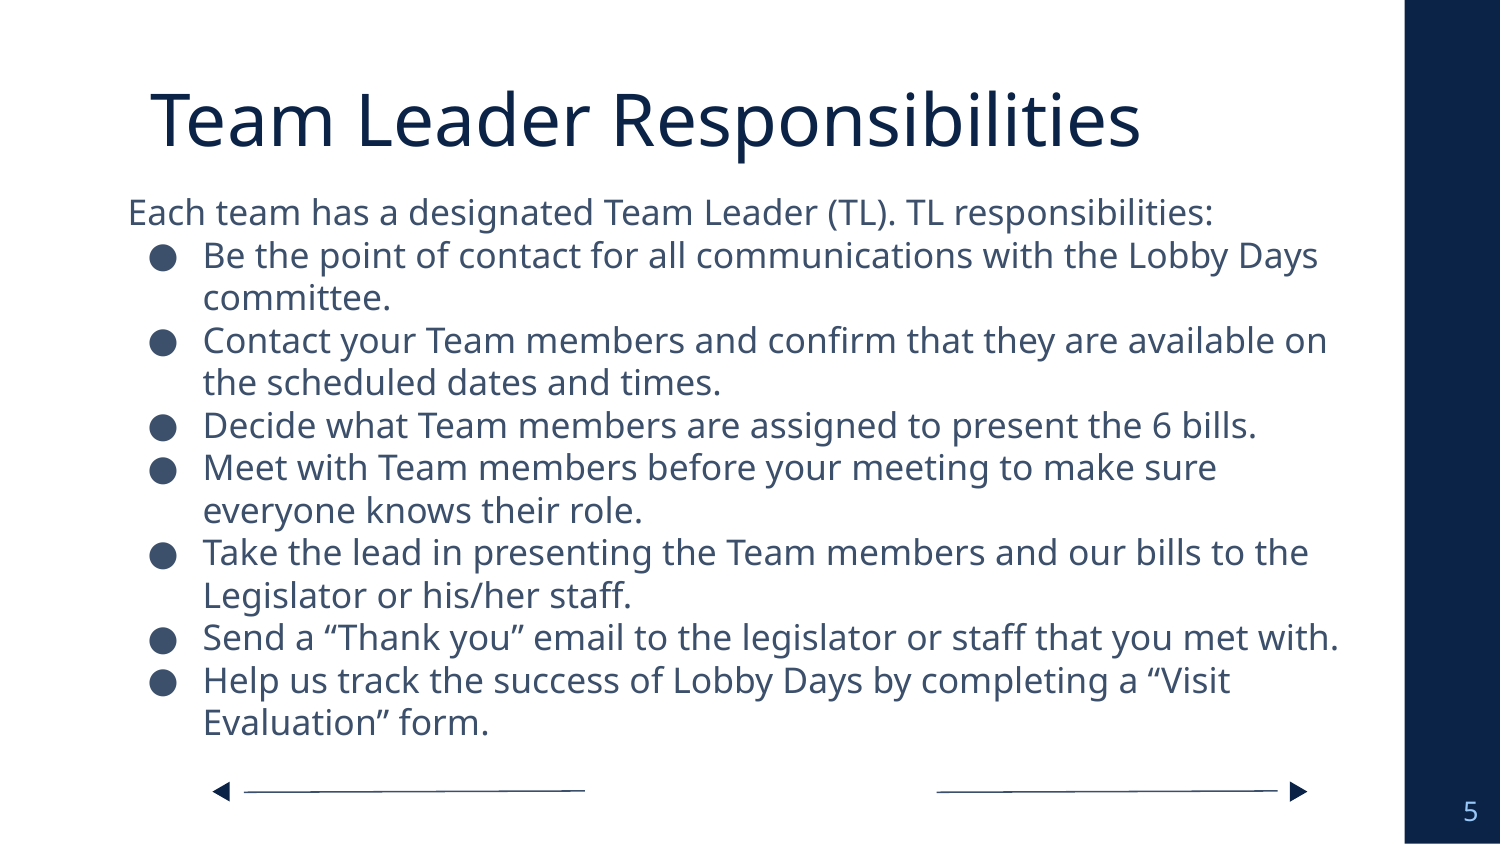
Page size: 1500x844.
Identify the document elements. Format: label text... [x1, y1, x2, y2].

list Each team has a designated Team Leader (TL). TL responsibilities: Be the point of contact for all communications with the Lobby Days committee. Contact your Team members and confirm that they are available on the scheduled dates and times. Decide what Team members are assigned to present the 6 bills. Meet with Team members before your meeting to make sure everyone knows their role. Take the lead in presenting the Team members and our bills to the Legislator or his/her staff. Send a “Thank you” email to the legislator or staff that you met with. Help us track the success of Lobby Days by completing a “Visit Evaluation” form. [112, 175, 1388, 785]
title Team Leader Responsibilities [135, 58, 1357, 144]
slide_number 5 [1403, 779, 1494, 844]
